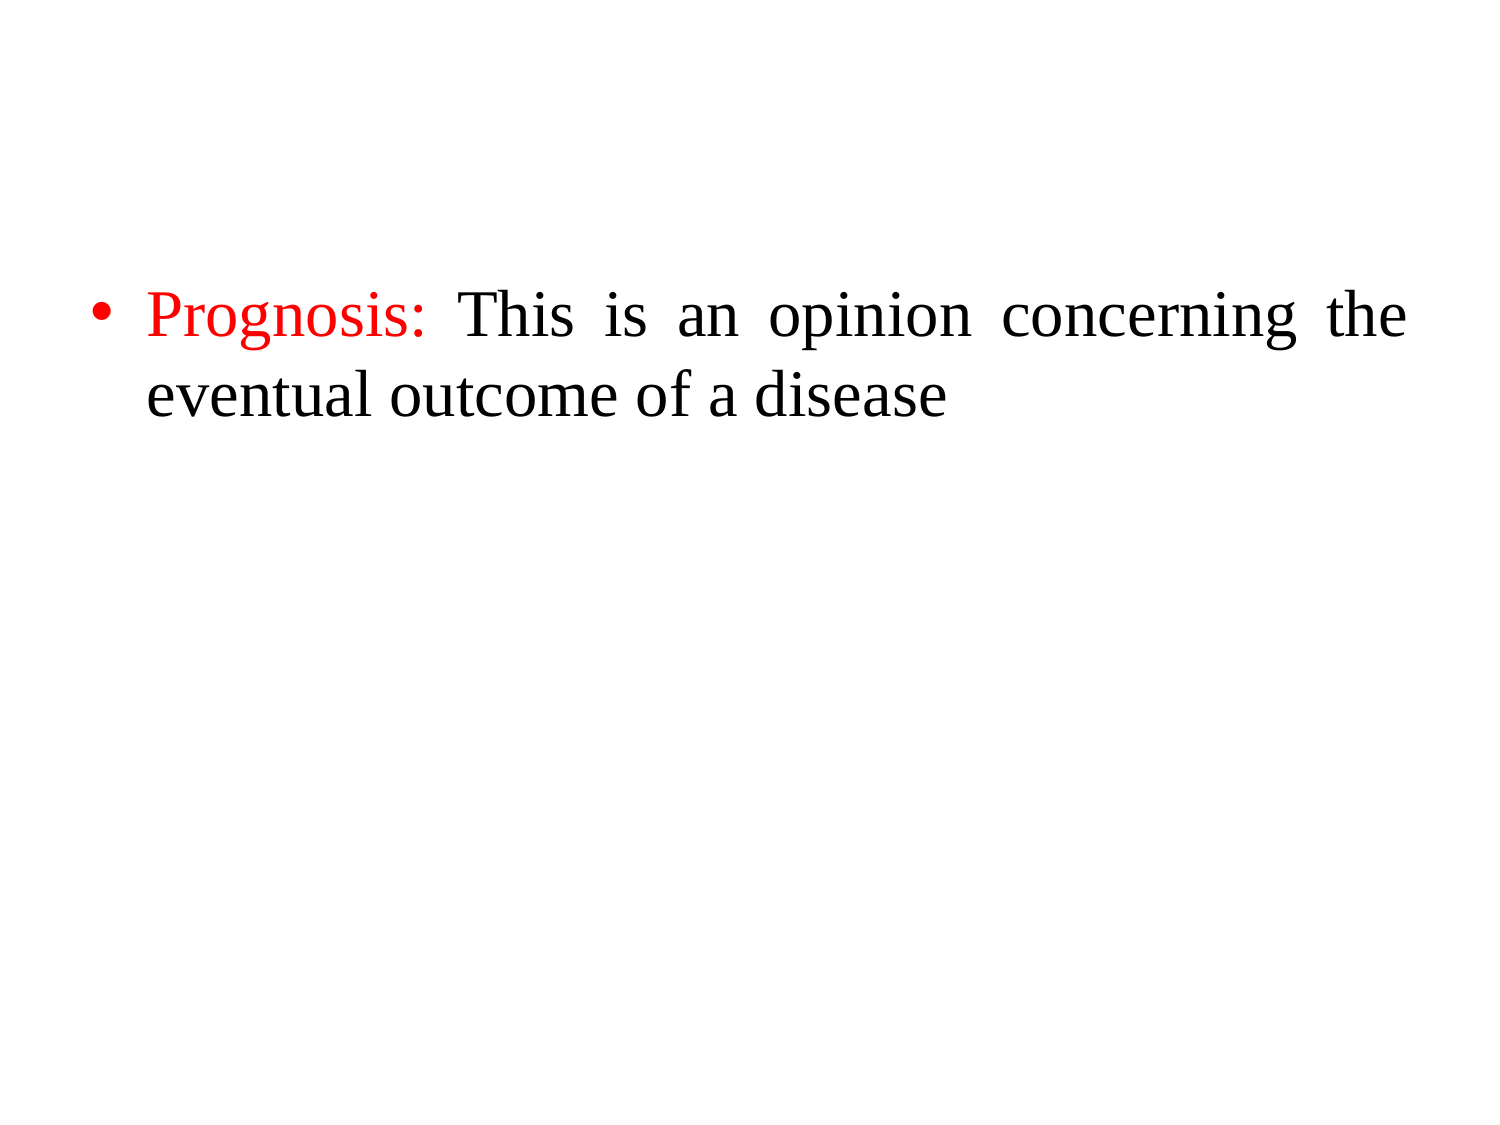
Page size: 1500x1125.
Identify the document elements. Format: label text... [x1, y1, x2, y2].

list Prognosis: This is an opinion concerning the eventual outcome of a disease [75, 262, 1425, 1005]
